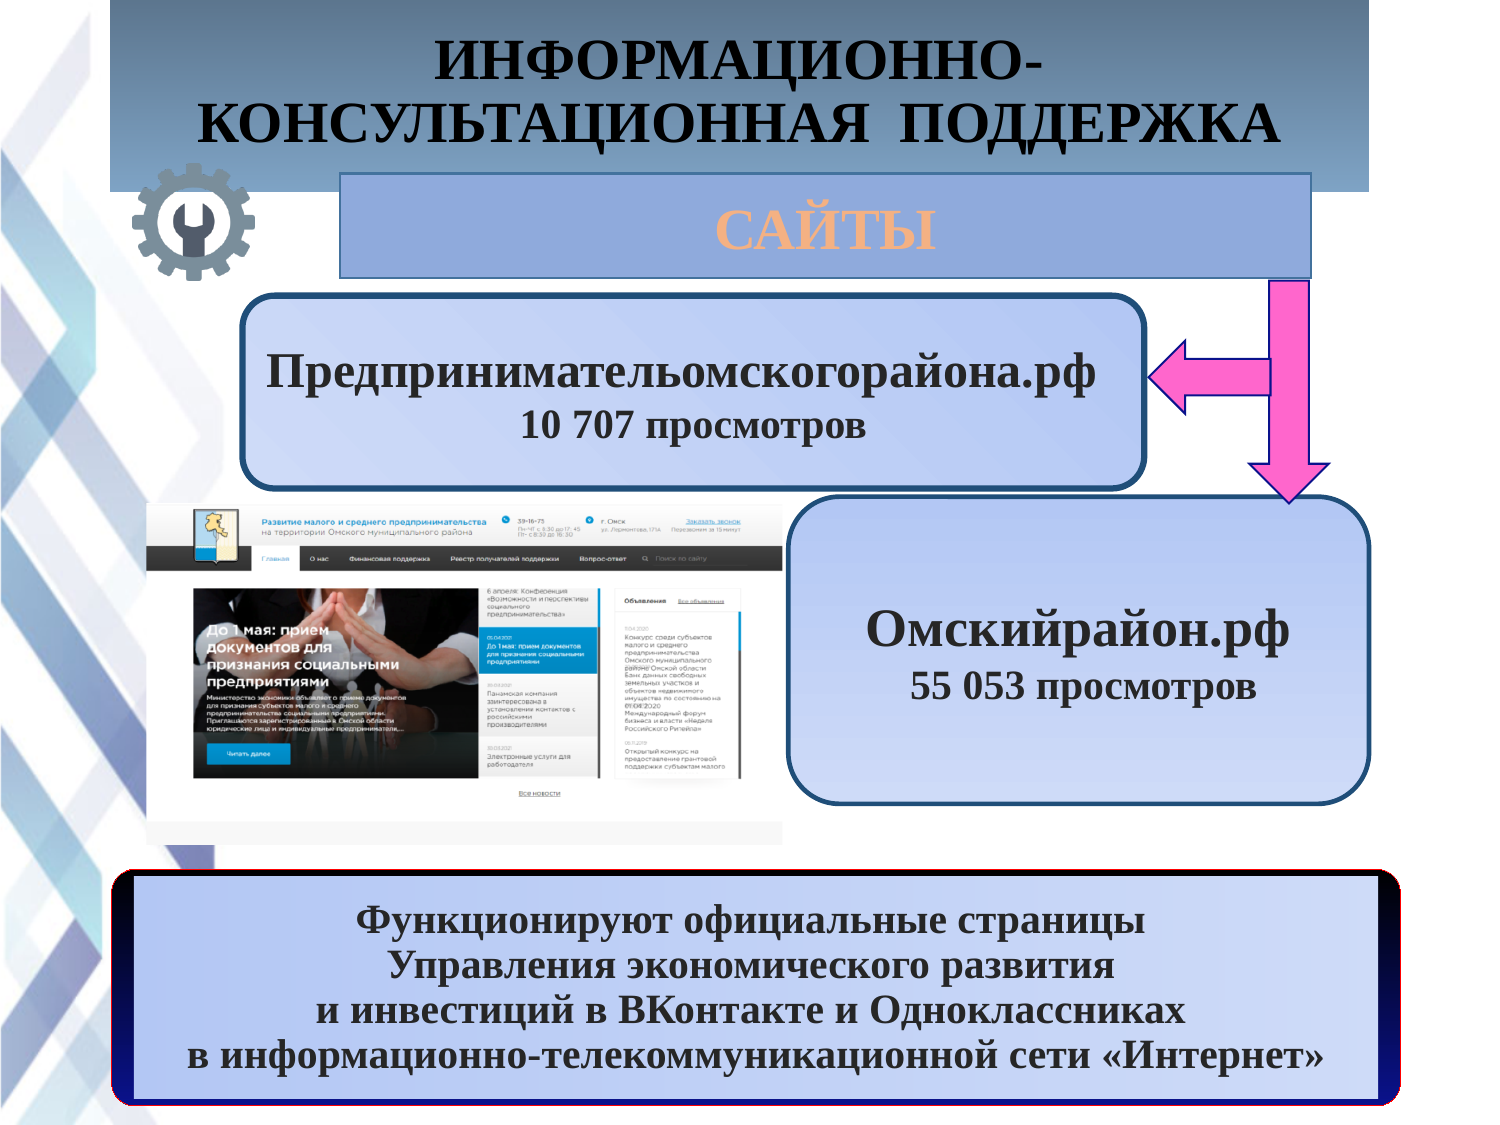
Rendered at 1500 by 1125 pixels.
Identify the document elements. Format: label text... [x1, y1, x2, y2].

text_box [111, 869, 1401, 1106]
text_box [1147, 338, 1272, 417]
picture [2, 0, 783, 1125]
text_box Предпринимательомскогорайона.рф 10 707 просмотров [241, 294, 1146, 490]
title ИНФОРМАЦИОННО-КОНСУЛЬТАЦИОННАЯ ПОДДЕРЖКА [107, 0, 1372, 195]
text_box [1246, 279, 1332, 505]
text_box Омскийрайон.рф 55 053 просмотров [787, 495, 1371, 805]
text_box САЙТЫ [339, 172, 1312, 279]
